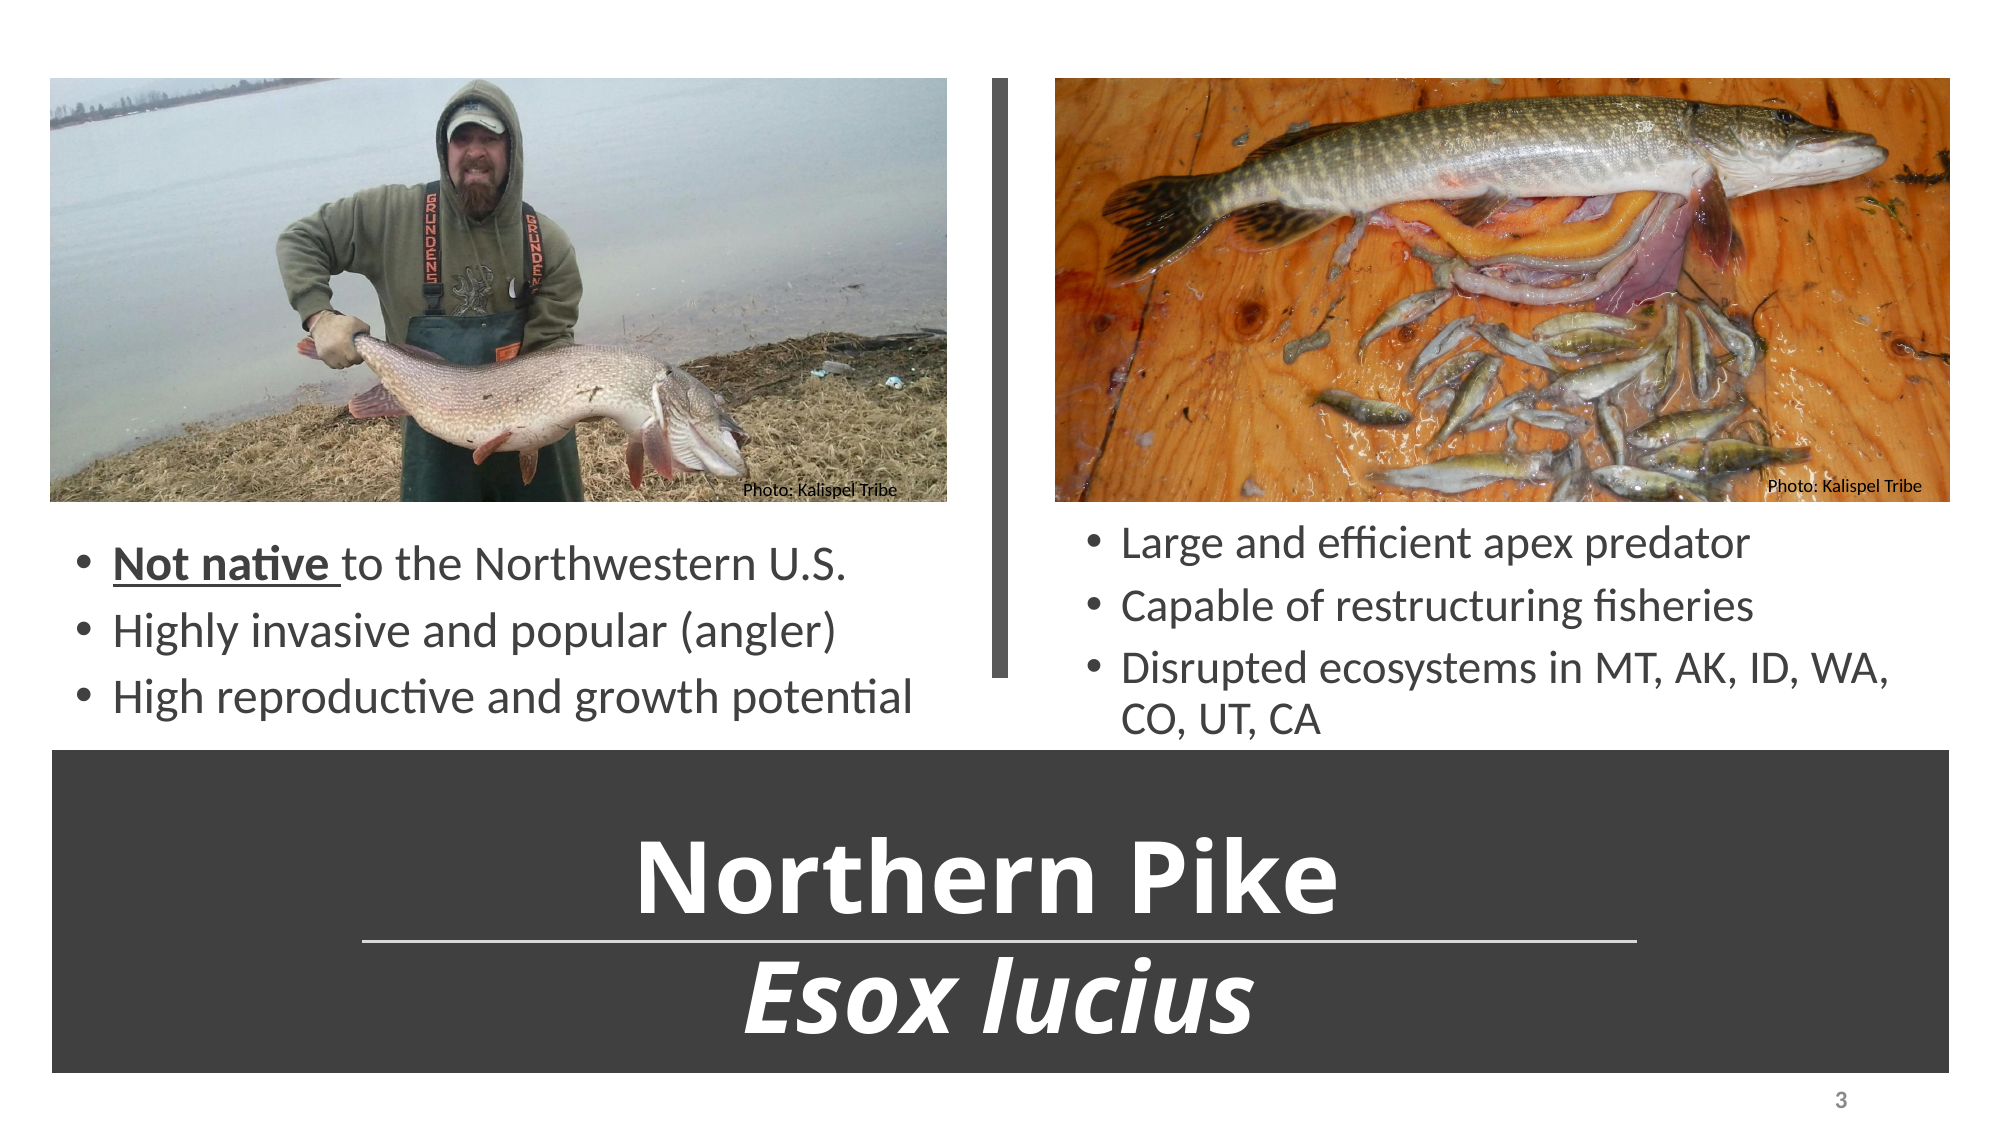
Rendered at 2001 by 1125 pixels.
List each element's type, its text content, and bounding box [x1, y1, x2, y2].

text_box Northern Pike Esox lucius [86, 878, 1914, 1063]
slide_number 3 [1412, 1069, 1863, 1125]
text_box [61, 759, 1939, 1064]
text_box Photo: Kalispel Tribe [728, 502, 947, 508]
text_box Photo: Kalispel Tribe [1753, 466, 1972, 504]
picture [1055, 78, 1950, 502]
text_box Not native to the Northwestern U.S. Highly invasive and popular (angler) High reproductive and growth potential [22, 512, 947, 750]
picture [49, 78, 947, 502]
text_box Large and efficient apex predator Capable of restructuring fisheries Disrupted ecosystems in MT, AK, ID, WA, CO, UT, CA [1035, 509, 1918, 753]
